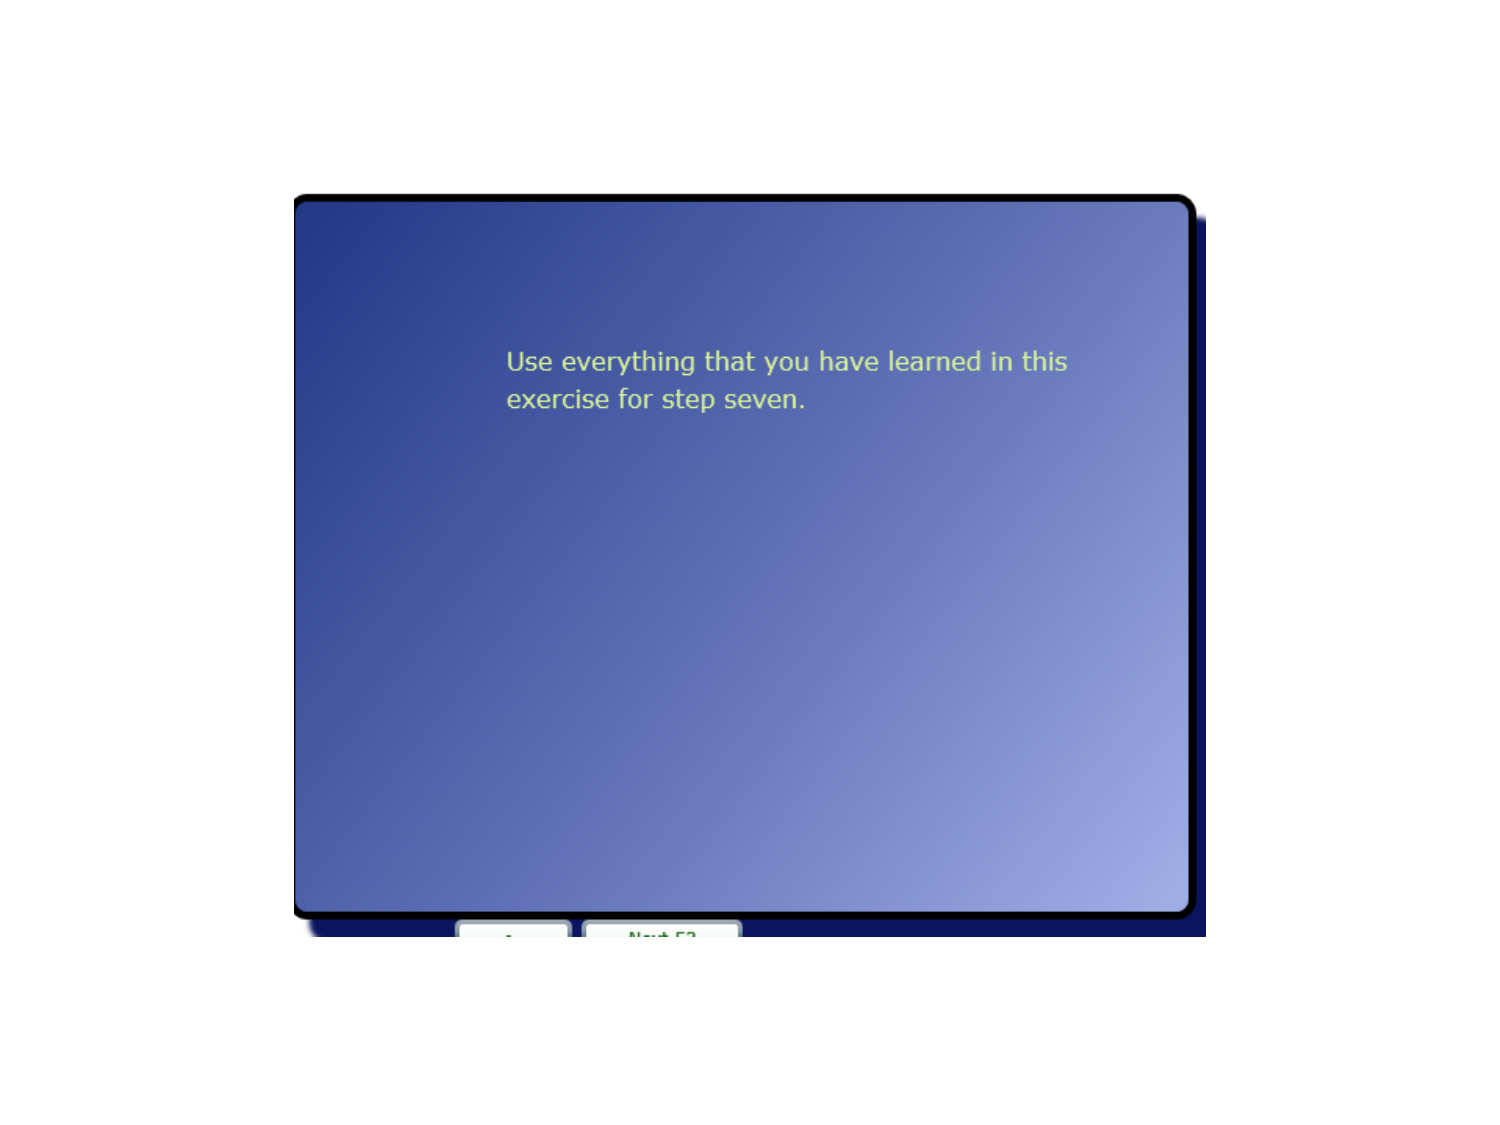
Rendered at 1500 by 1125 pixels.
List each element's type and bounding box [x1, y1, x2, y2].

picture [294, 187, 1206, 937]
